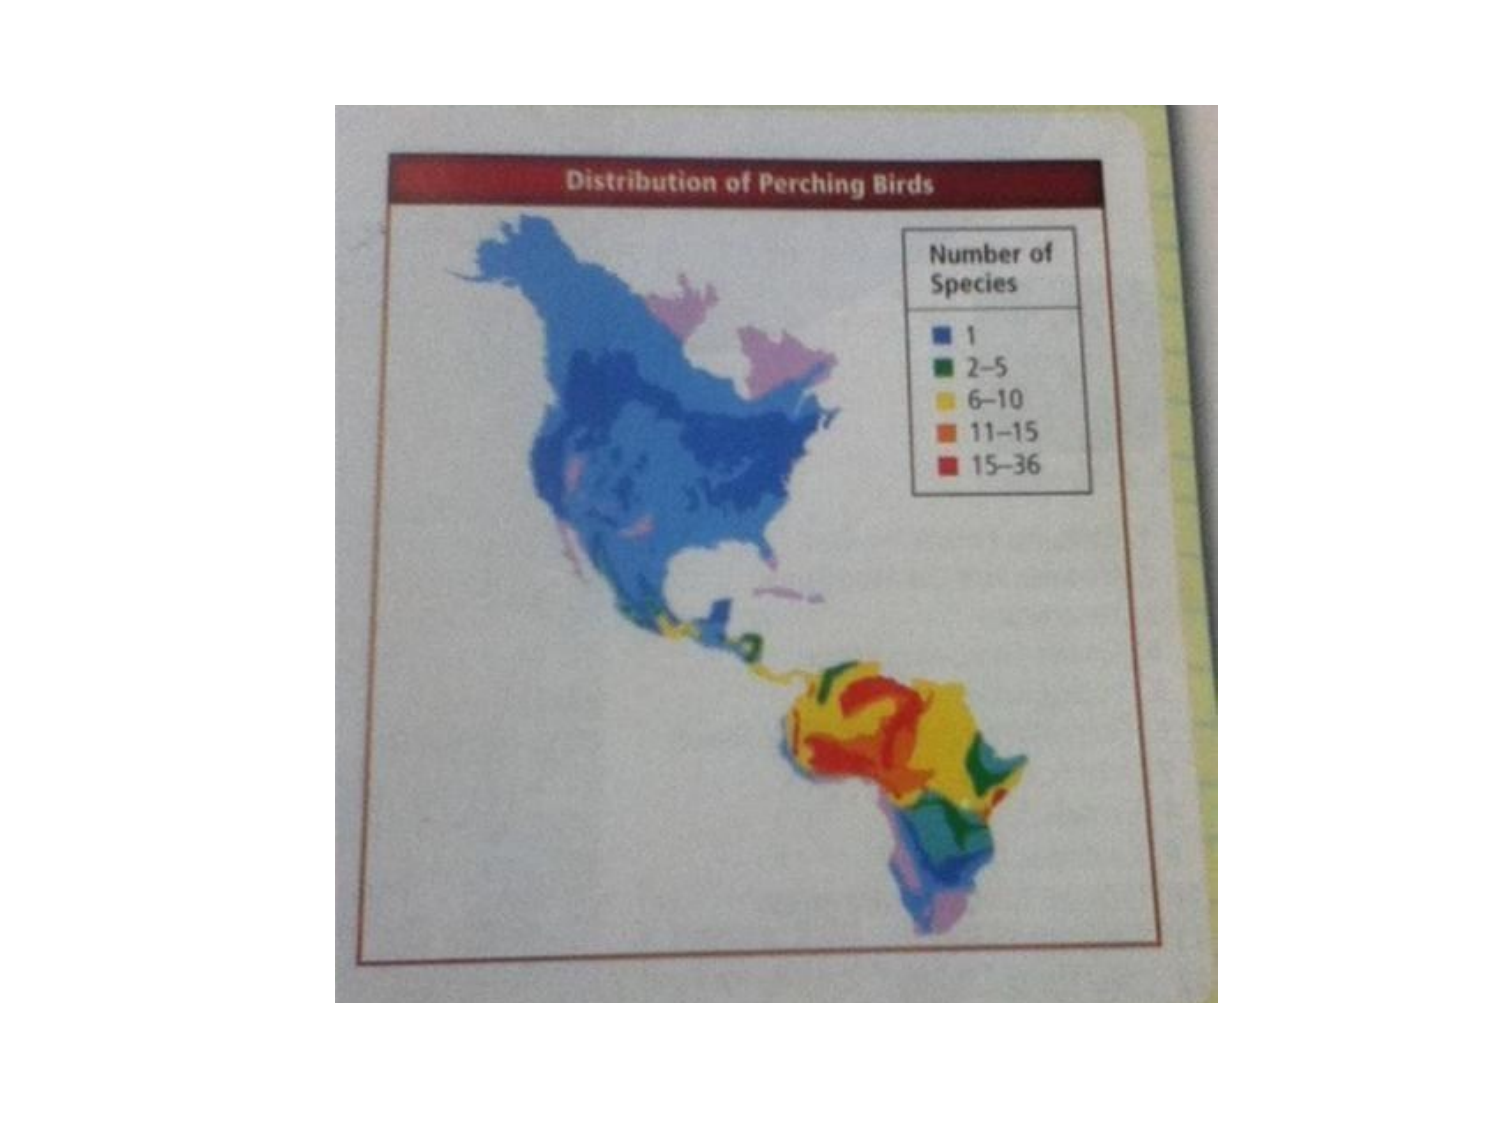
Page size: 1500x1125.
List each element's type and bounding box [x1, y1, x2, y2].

text_box [335, 0, 1218, 1065]
